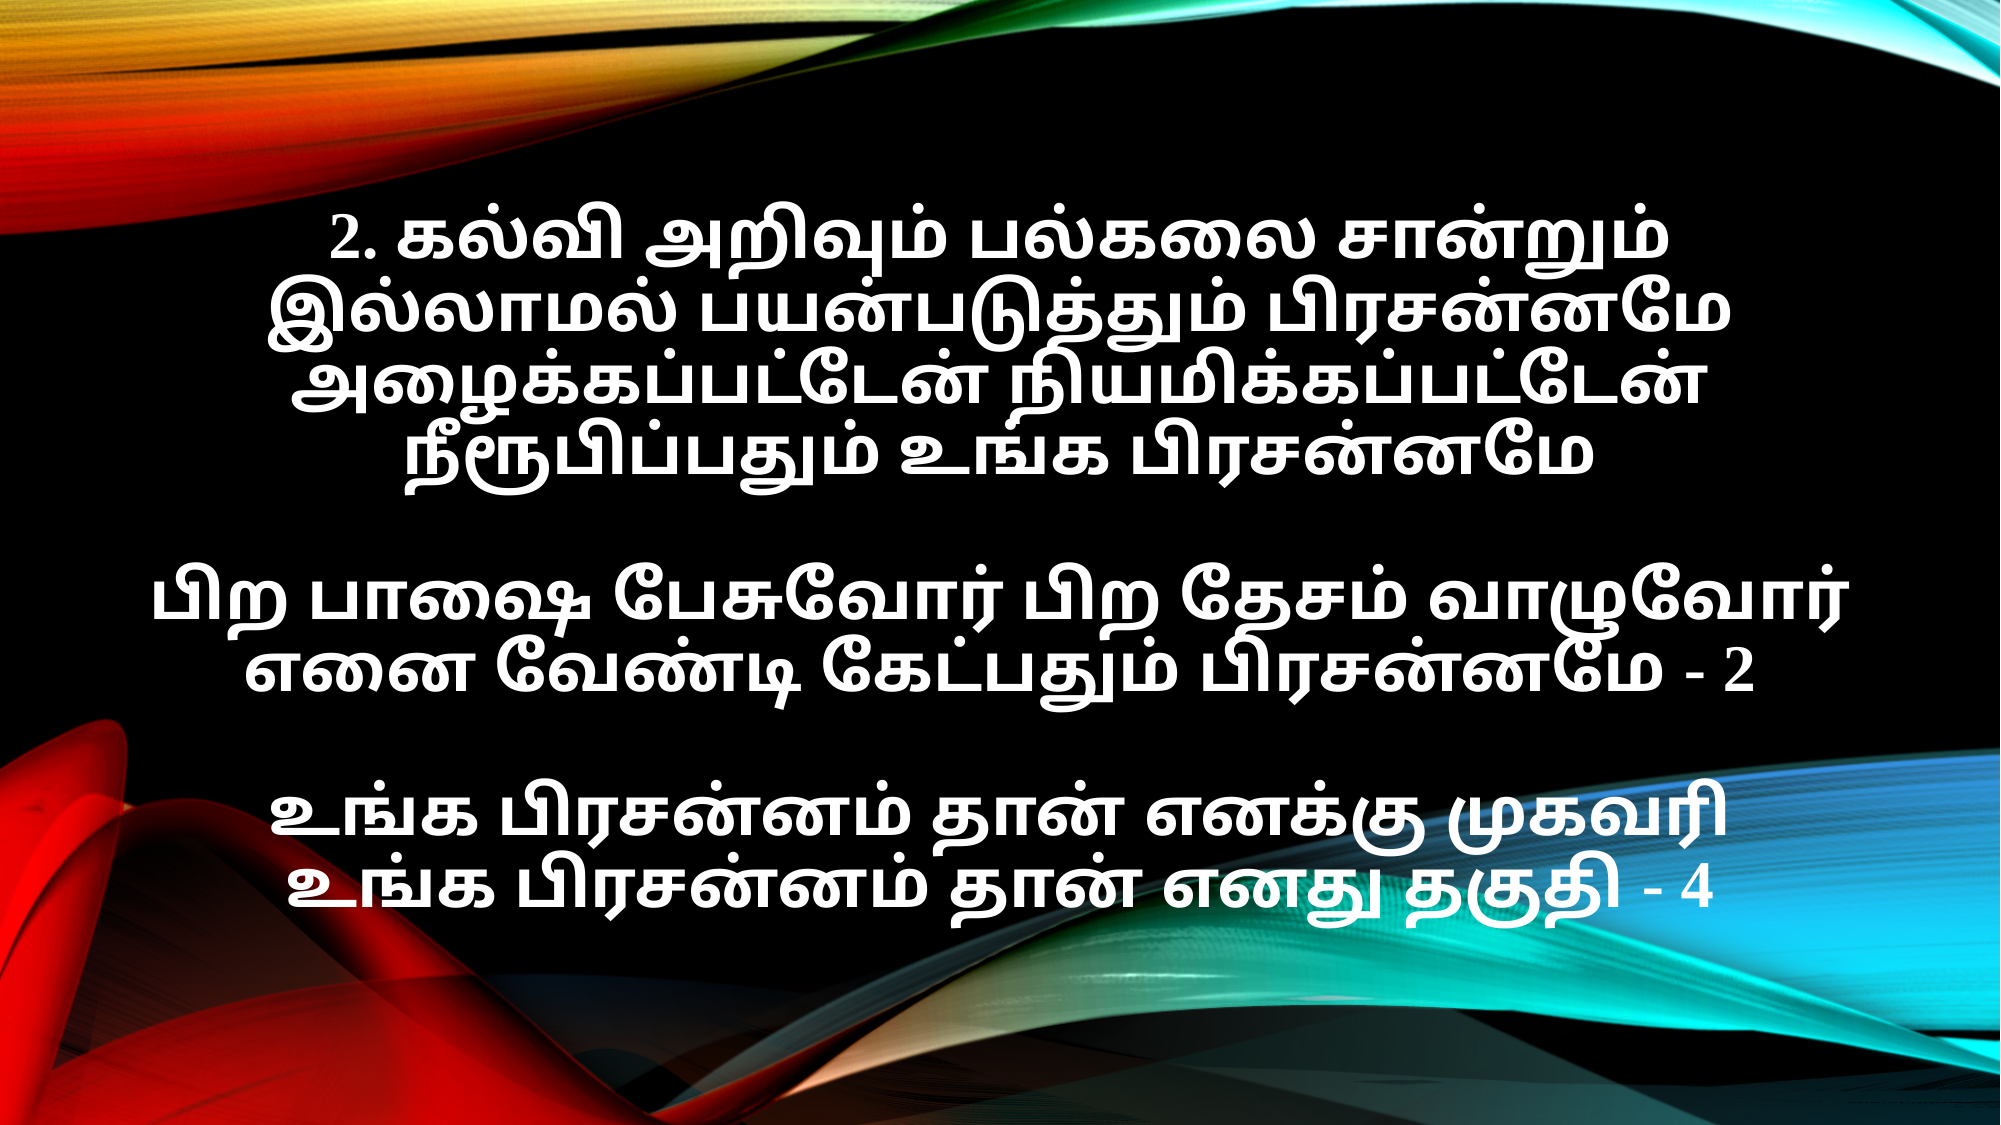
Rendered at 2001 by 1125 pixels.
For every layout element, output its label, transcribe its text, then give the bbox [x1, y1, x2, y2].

subtitle 2. கல்வி அறிவும் பல்கலை சான்றும் இல்லாமல் பயன்படுத்தும் பிரசன்னமே அழைக்கப்பட்டேன் நியமிக்கப்பட்டேன் நீரூபிப்பதும் உங்க பிரசன்னமே பிற பாஷை பேசுவோர் பிற தேசம் வாழுவோர் எனை வேண்டி கேட்பதும் பிரசன்னமே - 2 உங்க பிரசன்னம் தான் எனக்கு முகவரி உங்க பிரசன்னம் தான் எனது தகுதி - 4 [0, 0, 2000, 1125]
